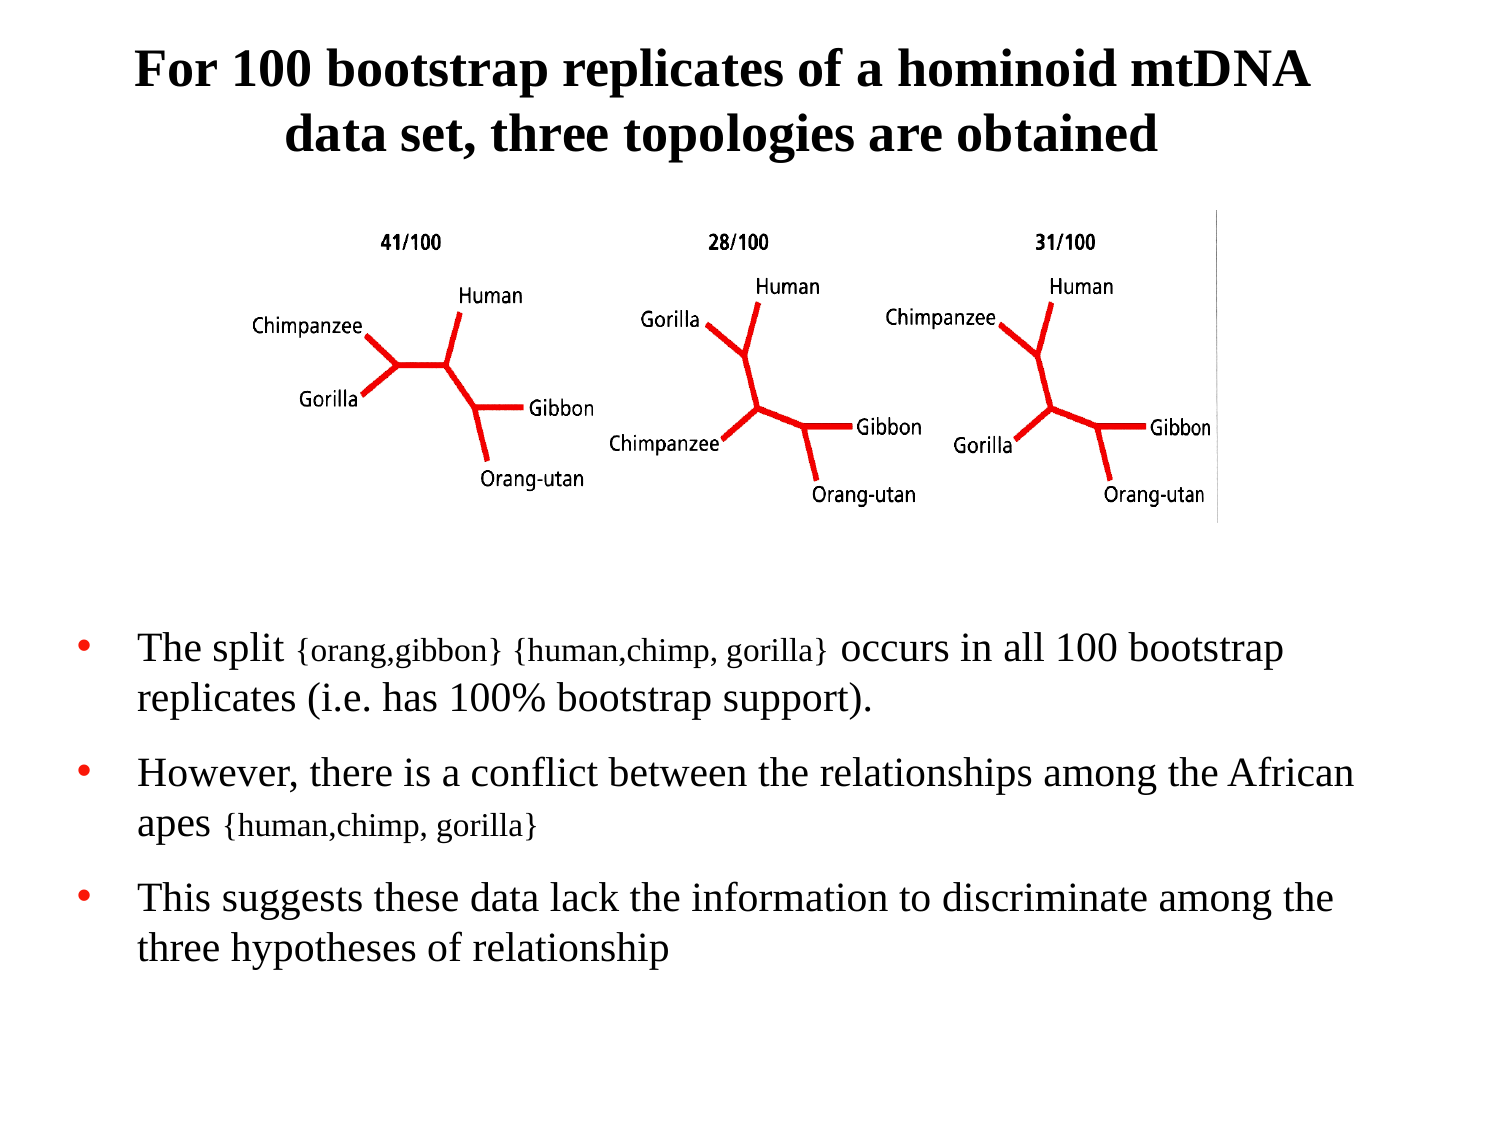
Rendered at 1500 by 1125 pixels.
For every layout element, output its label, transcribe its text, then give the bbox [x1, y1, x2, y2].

list The split {orang,gibbon} {human,chimp, gorilla} occurs in all 100 bootstrap replicates (i.e. has 100% bootstrap support). However, there is a conflict between the relationships among the African apes {human,chimp, gorilla} This suggests these data lack the information to discriminate among the three hypotheses of relationship [62, 612, 1388, 1104]
picture [253, 210, 1222, 523]
title For 100 bootstrap replicates of a hominoid mtDNA data set, three topologies are obtained [107, 20, 1338, 174]
